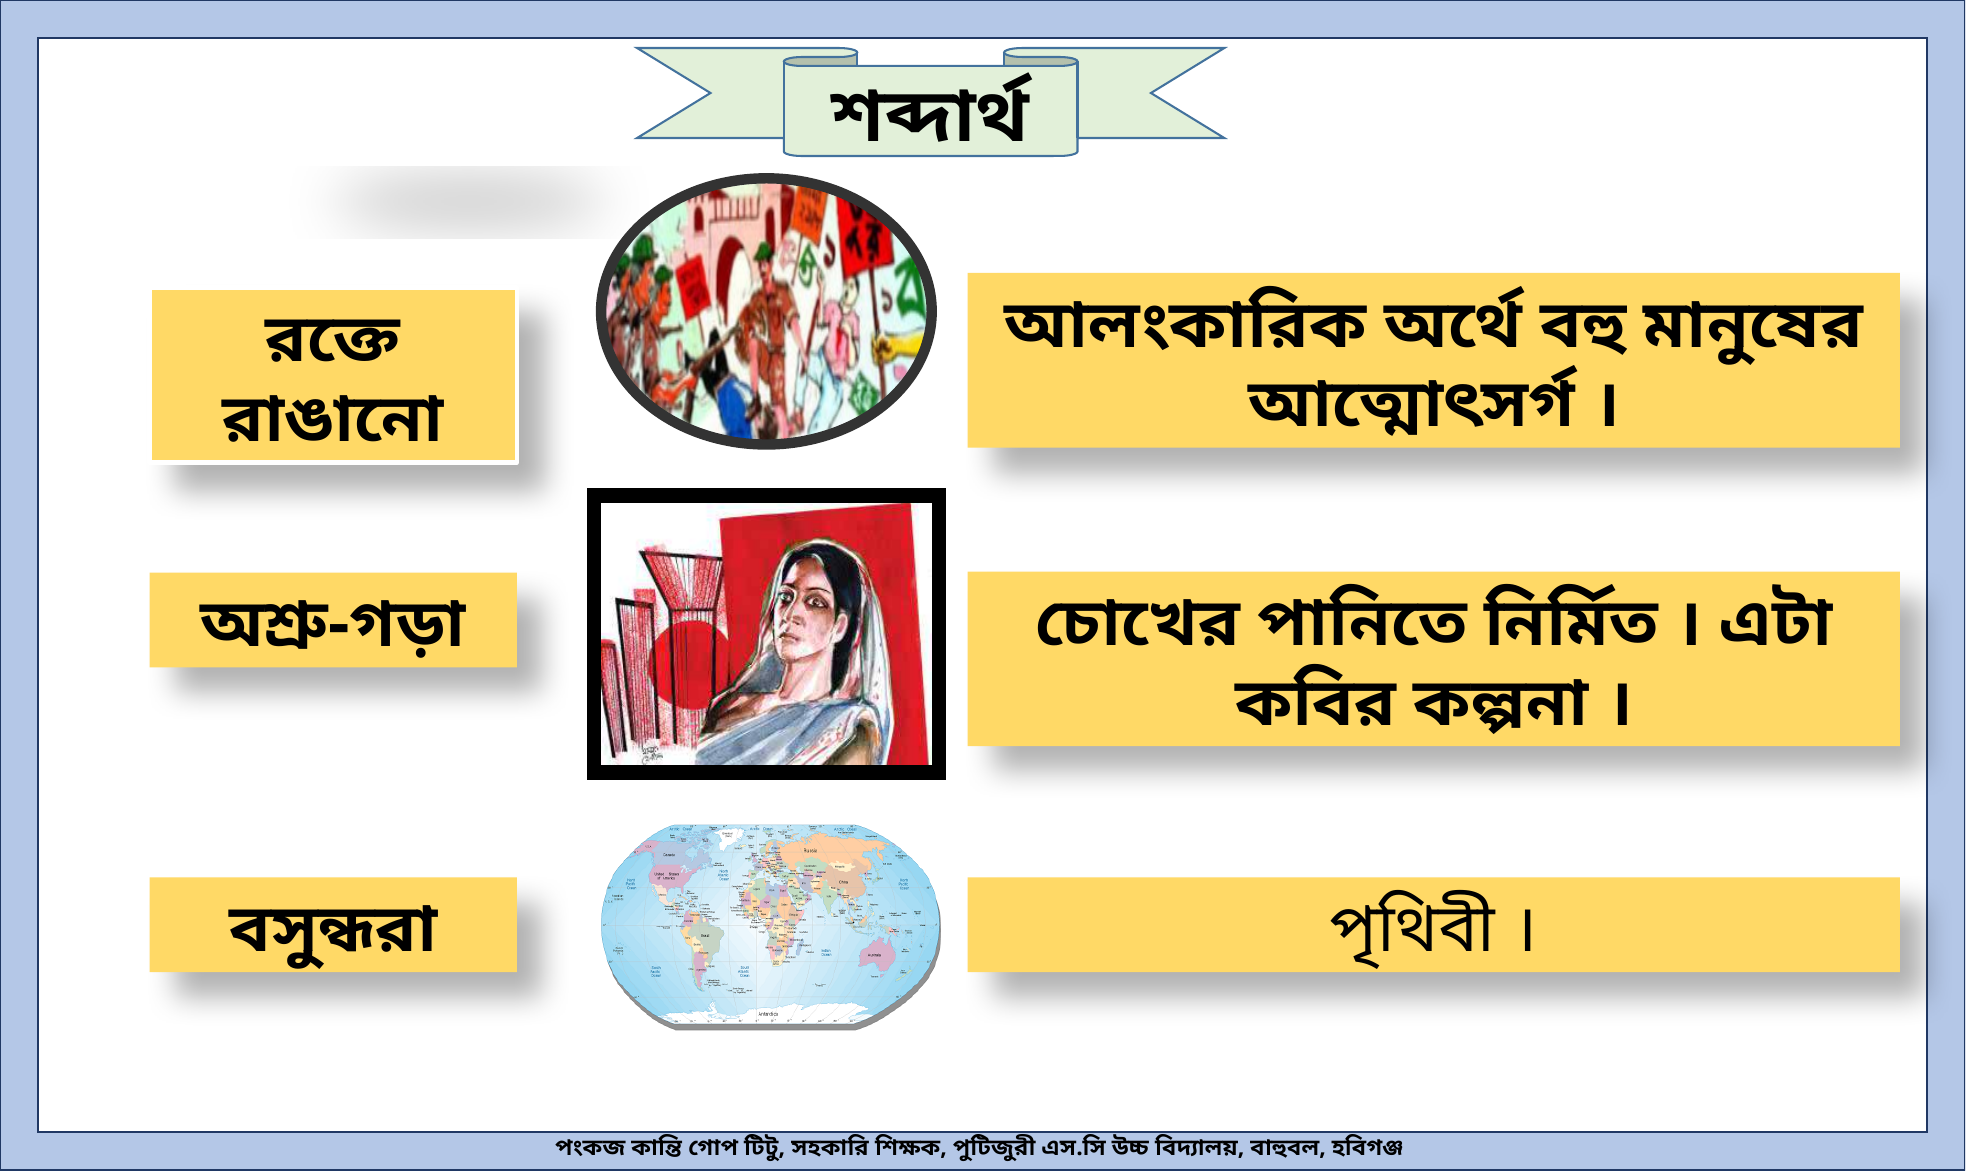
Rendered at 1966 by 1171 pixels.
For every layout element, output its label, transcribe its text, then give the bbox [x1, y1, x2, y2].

text_box চোখের পানিতে নির্মিত । এটা কবির কল্পনা । [967, 571, 1900, 747]
picture [601, 178, 932, 445]
text_box রক্তে রাঙানো [149, 287, 517, 463]
text_box বসুন্ধরা [149, 877, 517, 973]
text_box পৃথিবী । [967, 877, 1900, 973]
text_box অশ্রু-গড়া [149, 572, 517, 668]
text_box শব্দার্থ [633, 46, 1228, 158]
picture [600, 811, 941, 1043]
picture [601, 502, 932, 766]
text_box আলংকারিক অর্থে বহু মানুষের আত্মোৎসর্গ । [967, 272, 1900, 448]
